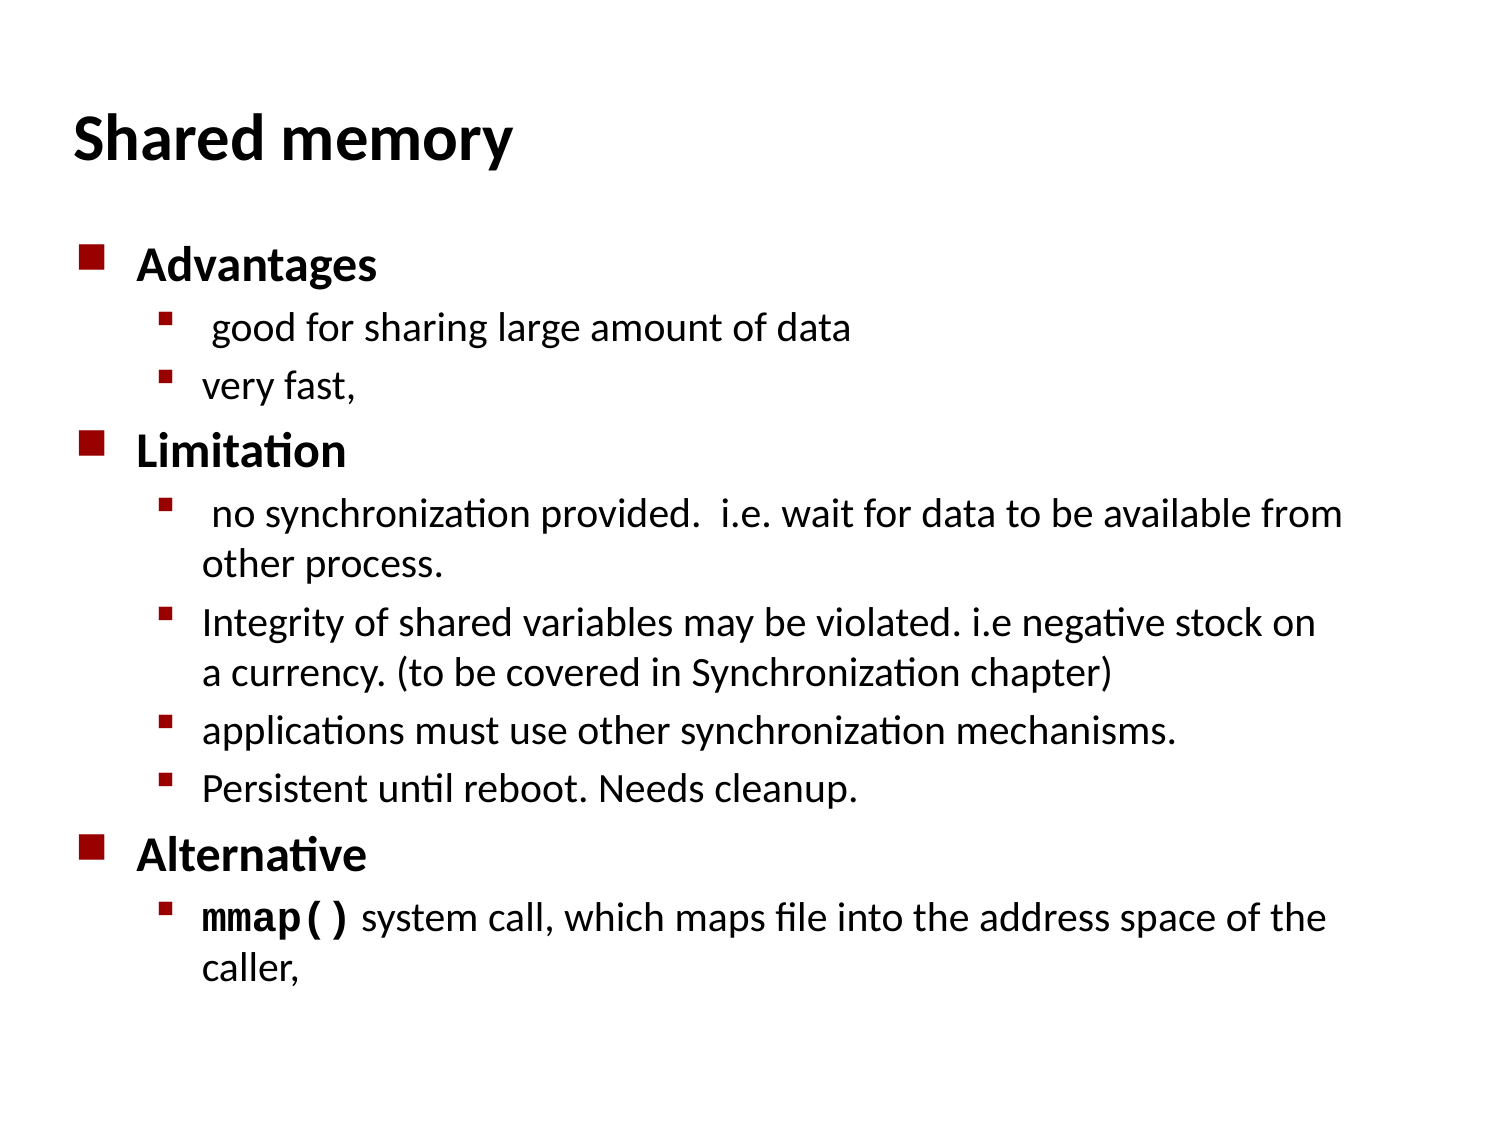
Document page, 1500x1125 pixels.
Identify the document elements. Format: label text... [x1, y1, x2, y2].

title Shared memory [58, 71, 1305, 197]
list Advantages good for sharing large amount of data very fast, Limitation no synchronization provided. i.e. wait for data to be available from other process. Integrity of shared variables may be violated. i.e negative stock on a currency. (to be covered in Synchronization chapter) applications must use other synchronization mechanisms. Persistent until reboot. Needs cleanup. Alternative mmap() system call, which maps file into the address space of the caller, [64, 223, 1361, 1040]
